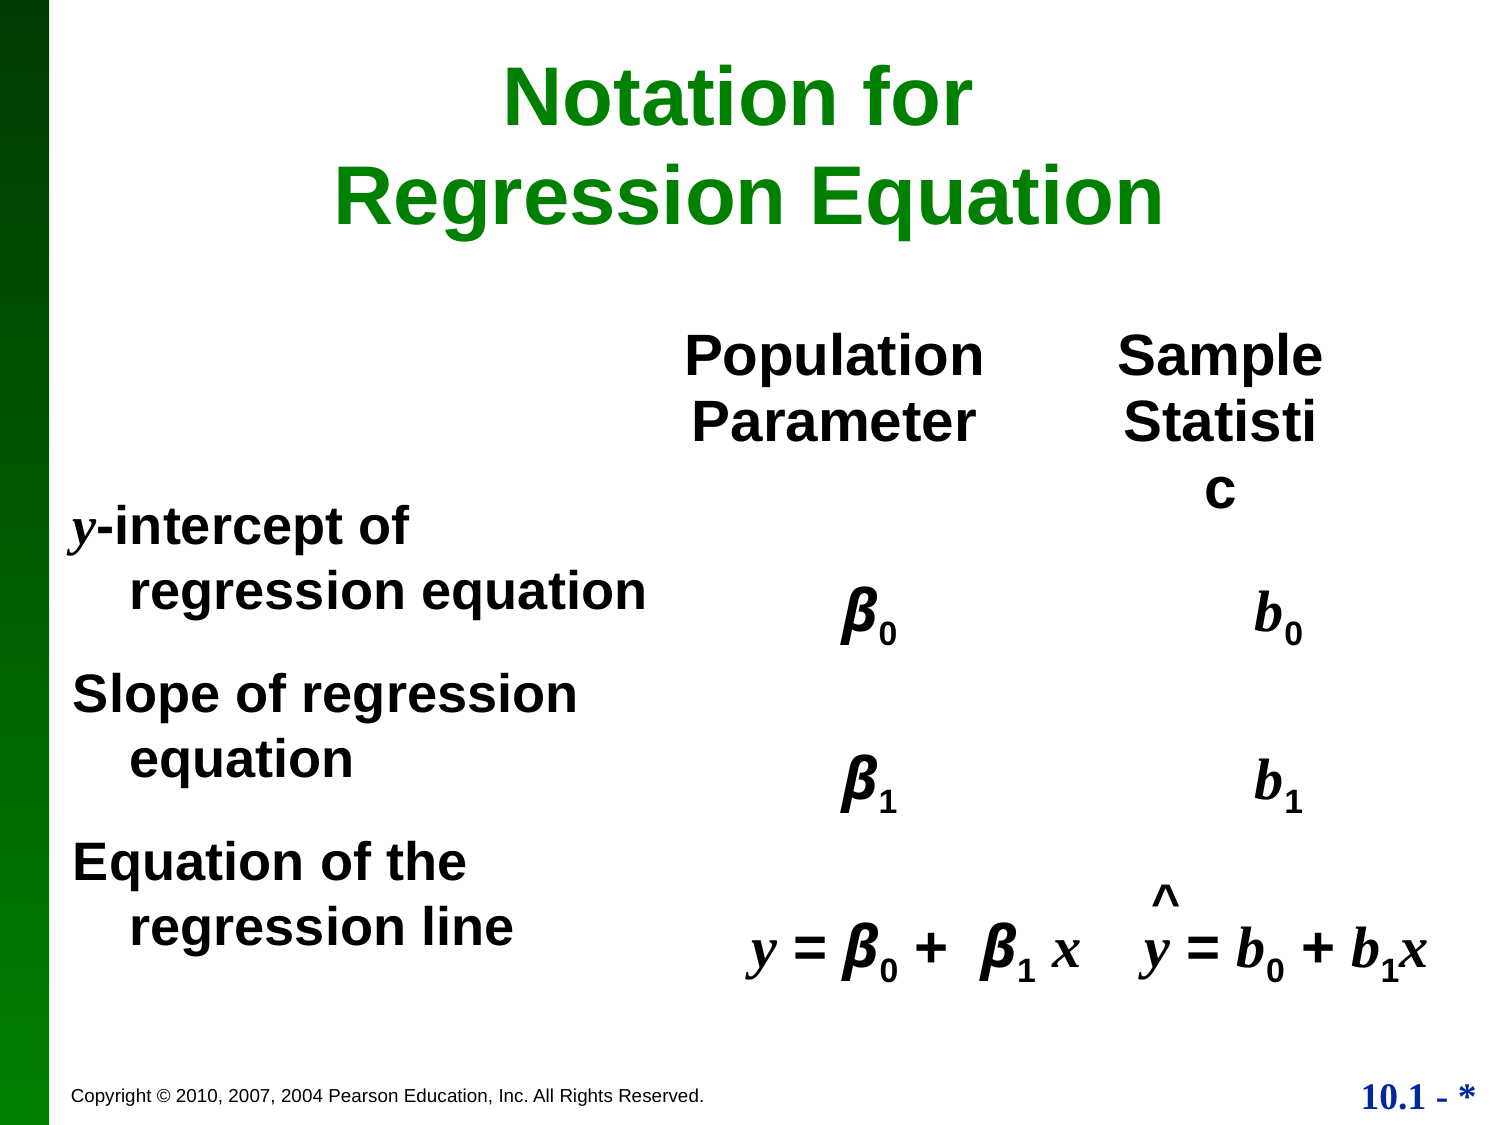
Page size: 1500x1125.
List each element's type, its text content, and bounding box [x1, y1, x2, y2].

title Notation for Regression Equation [112, 47, 1388, 236]
text_box Sample Statistic [1092, 314, 1350, 463]
list y-intercept of regression equation Slope of regression equation Equation of the regression line [58, 483, 679, 1011]
text_box Population Parameter [669, 314, 1000, 463]
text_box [736, 517, 1480, 979]
